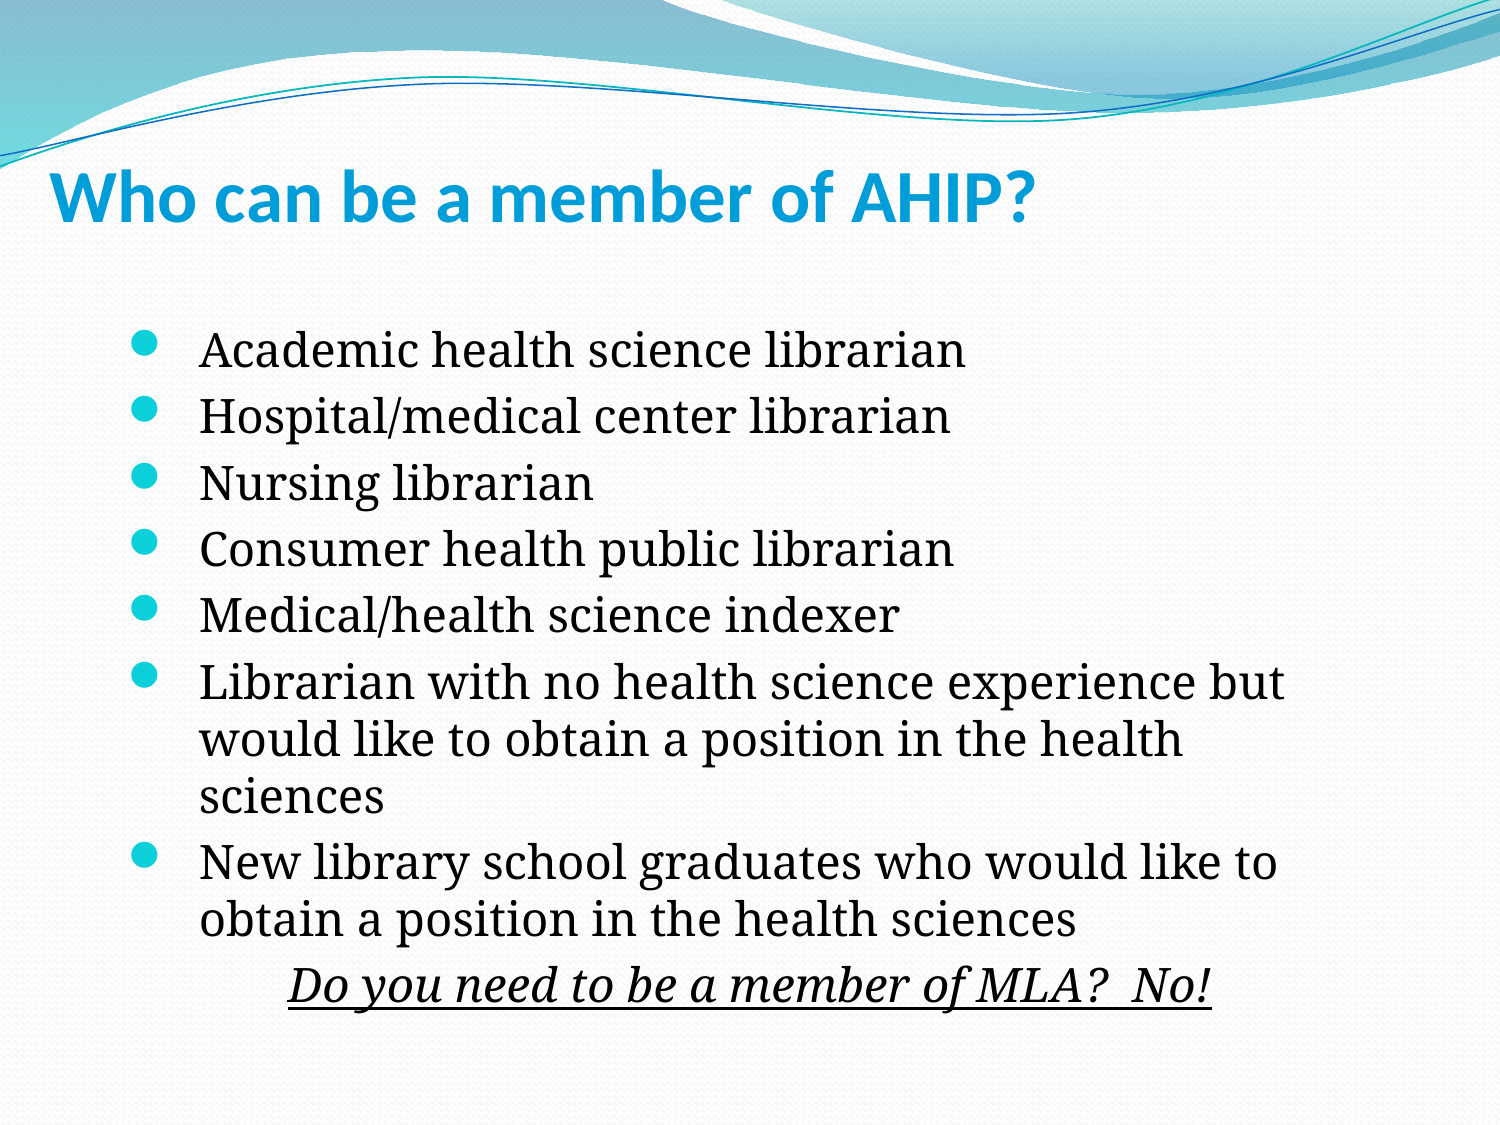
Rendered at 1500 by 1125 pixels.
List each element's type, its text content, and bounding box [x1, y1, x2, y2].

title Who can be a member of AHIP? [49, 0, 1450, 238]
list Academic health science librarian Hospital/medical center librarian Nursing librarian Consumer health public librarian Medical/health science indexer Librarian with no health science experience but would like to obtain a position in the health sciences New library school graduates who would like to obtain a position in the health sciences Do you need to be a member of MLA? No! [112, 312, 1388, 1025]
